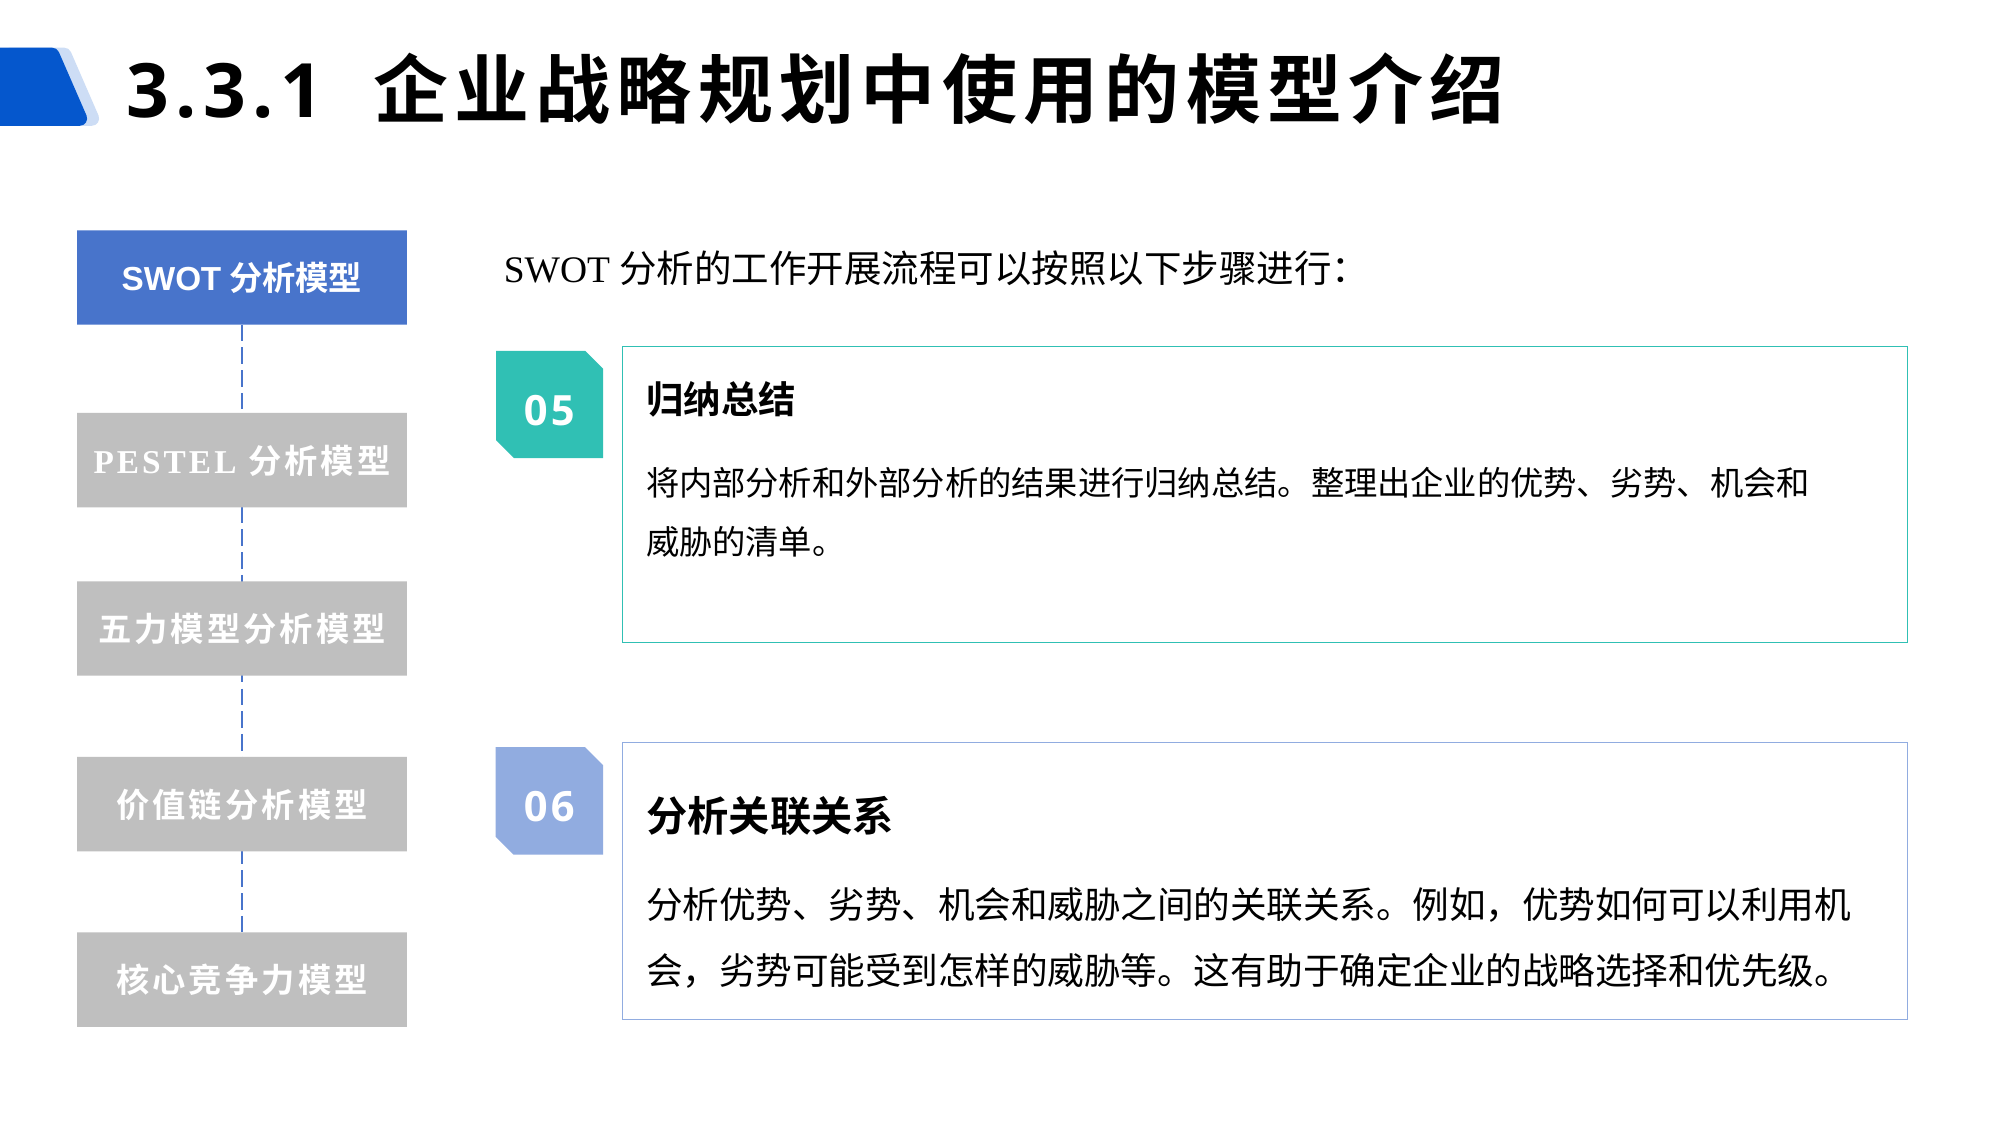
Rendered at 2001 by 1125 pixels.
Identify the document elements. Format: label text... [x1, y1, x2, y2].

text_box 06 [504, 757, 595, 845]
text_box 价值链分析模型 [76, 756, 241, 852]
text_box [621, 741, 1909, 1021]
text_box [621, 345, 1909, 643]
text_box 归纳总结 将内部分析和外部分析的结果进行归纳总结。整理出企业的优势、劣势、机会和威胁的清单。 [631, 346, 1843, 626]
text_box 五力模型分析模型 [76, 580, 241, 677]
text_box SWOT分析的工作开展流程可以按照以下步骤进行： [489, 237, 2000, 322]
text_box 05 [504, 361, 595, 448]
text_box 3.3.1 企业战略规划中使用的模型介绍 [111, 12, 2000, 163]
text_box SWOT分析模型 [77, 230, 407, 325]
text_box PESTEL分析模型 [76, 412, 241, 508]
text_box 核心竞争力模型 [76, 931, 408, 1028]
text_box [495, 349, 605, 460]
text_box PESTEL分析模型 [243, 412, 408, 508]
text_box 分析关联关系 分析优势、劣势、机会和威胁之间的关联关系。例如，优势如何可以利用机会，劣势可能受到怎样的威胁等。这有助于确定企业的战略选择和优先级。 [631, 757, 1871, 1020]
text_box [494, 746, 605, 856]
text_box 五力模型分析模型 [243, 580, 408, 677]
text_box 价值链分析模型 [243, 756, 408, 852]
